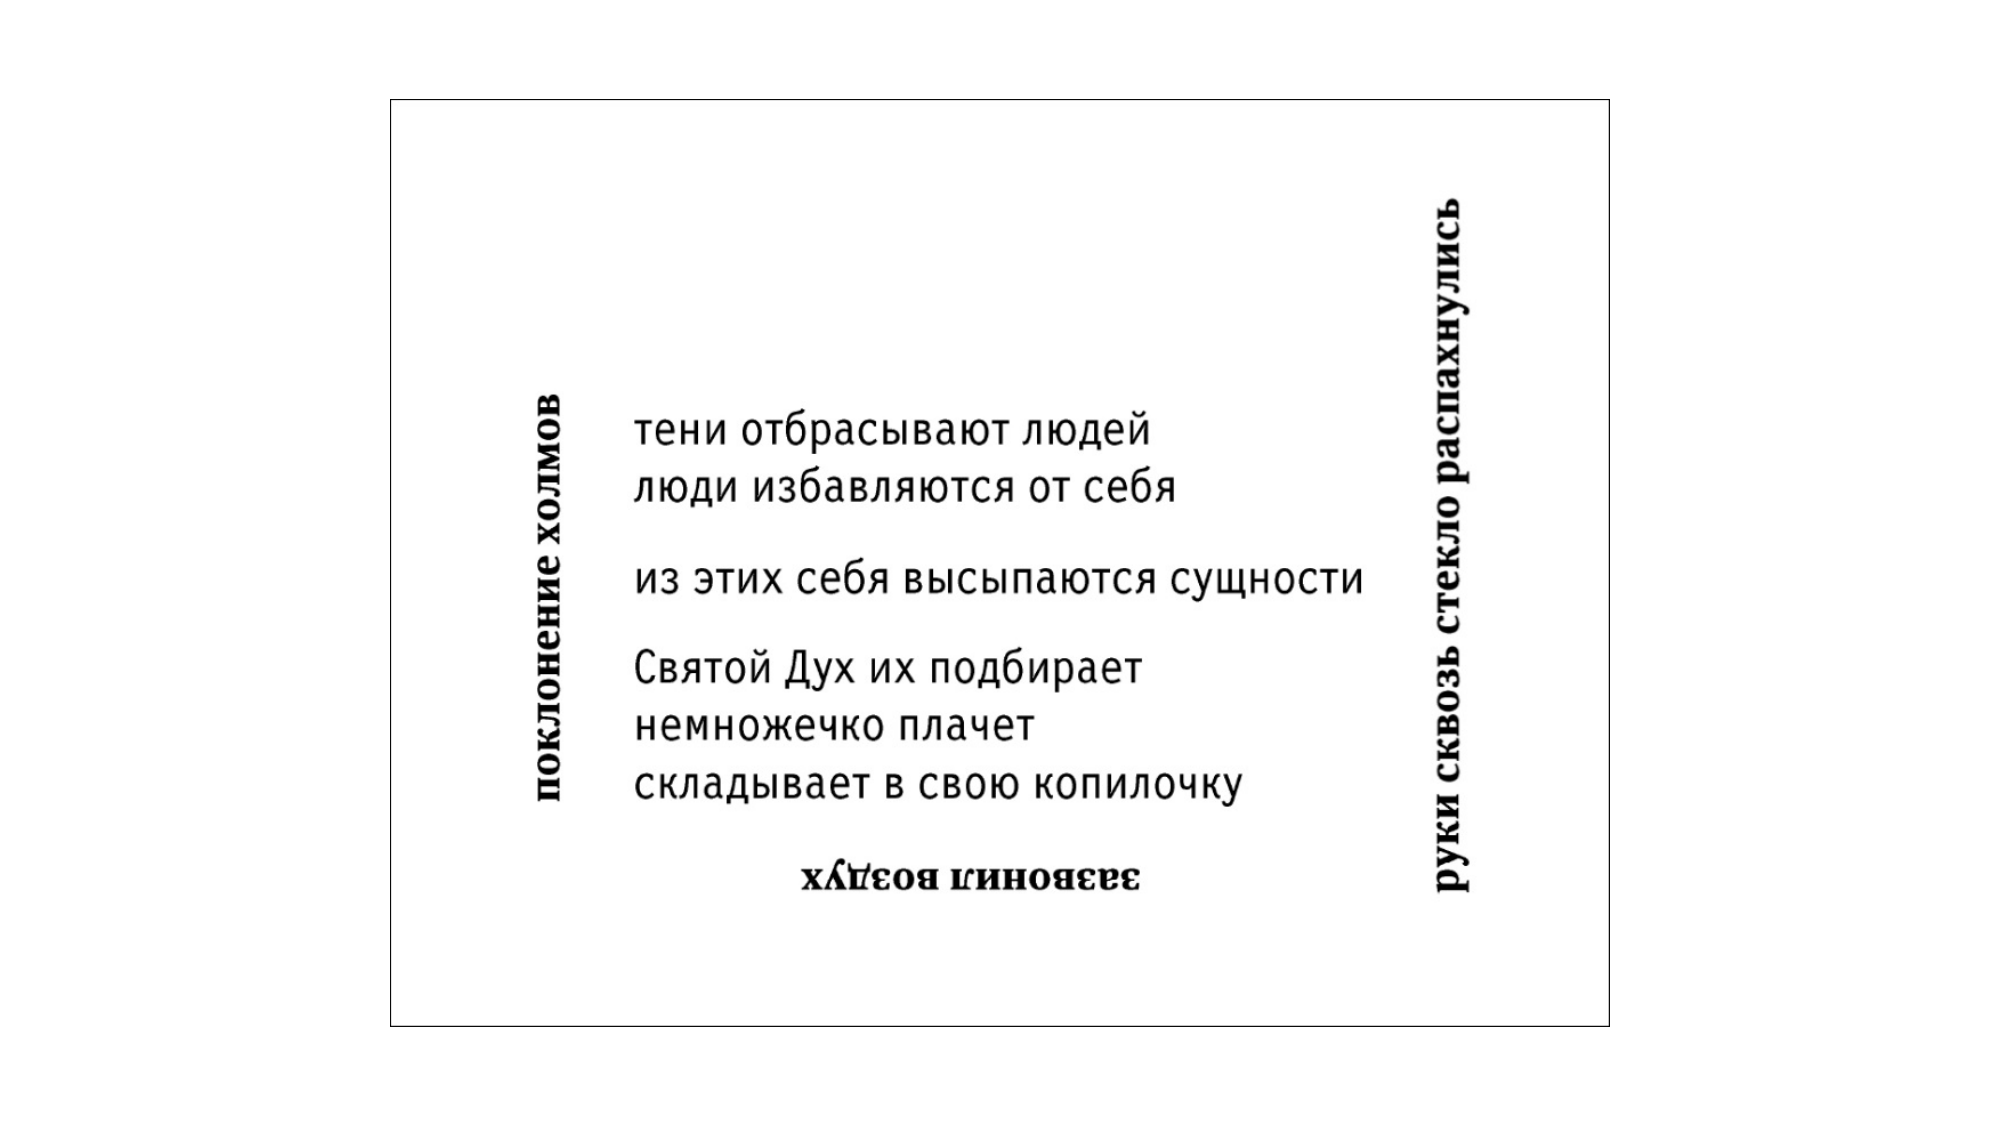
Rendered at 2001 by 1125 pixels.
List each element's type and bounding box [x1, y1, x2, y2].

picture [390, 99, 1610, 1027]
